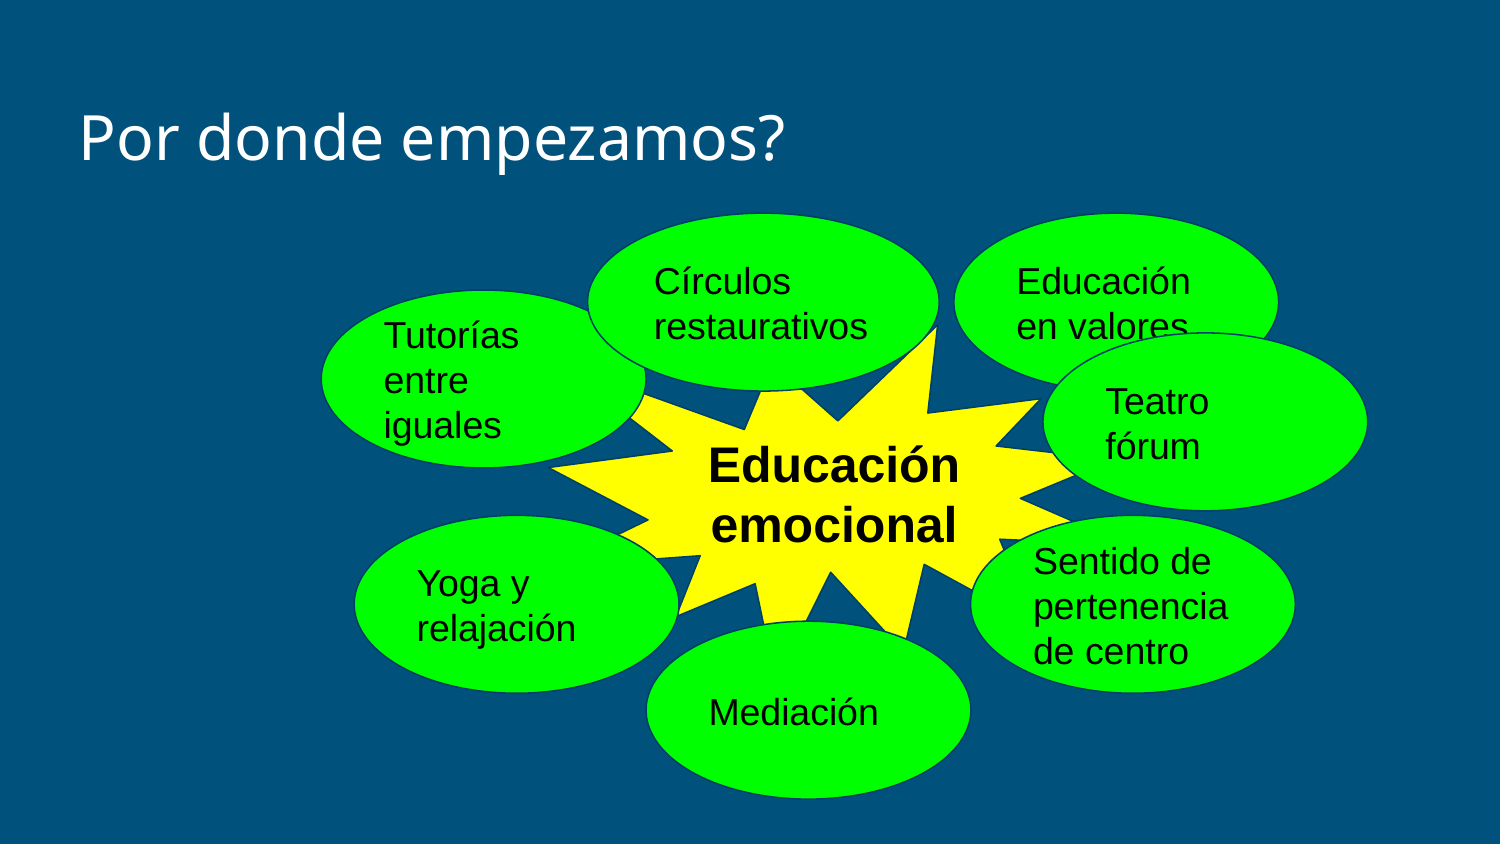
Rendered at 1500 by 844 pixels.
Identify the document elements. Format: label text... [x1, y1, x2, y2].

text_box Sentido de pertenencia de centro [970, 515, 1296, 694]
text_box Tutorías entre iguales [321, 290, 647, 468]
text_box Educación emocional [548, 324, 1075, 638]
text_box Mediación [646, 621, 971, 800]
text_box Educación en valores [953, 213, 1279, 385]
text_box Yoga y relajación [354, 515, 680, 694]
text_box Círculos restaurativos [587, 213, 940, 392]
title Por donde empezamos? [63, 75, 1437, 188]
text_box Teatro fórum [1042, 332, 1368, 511]
